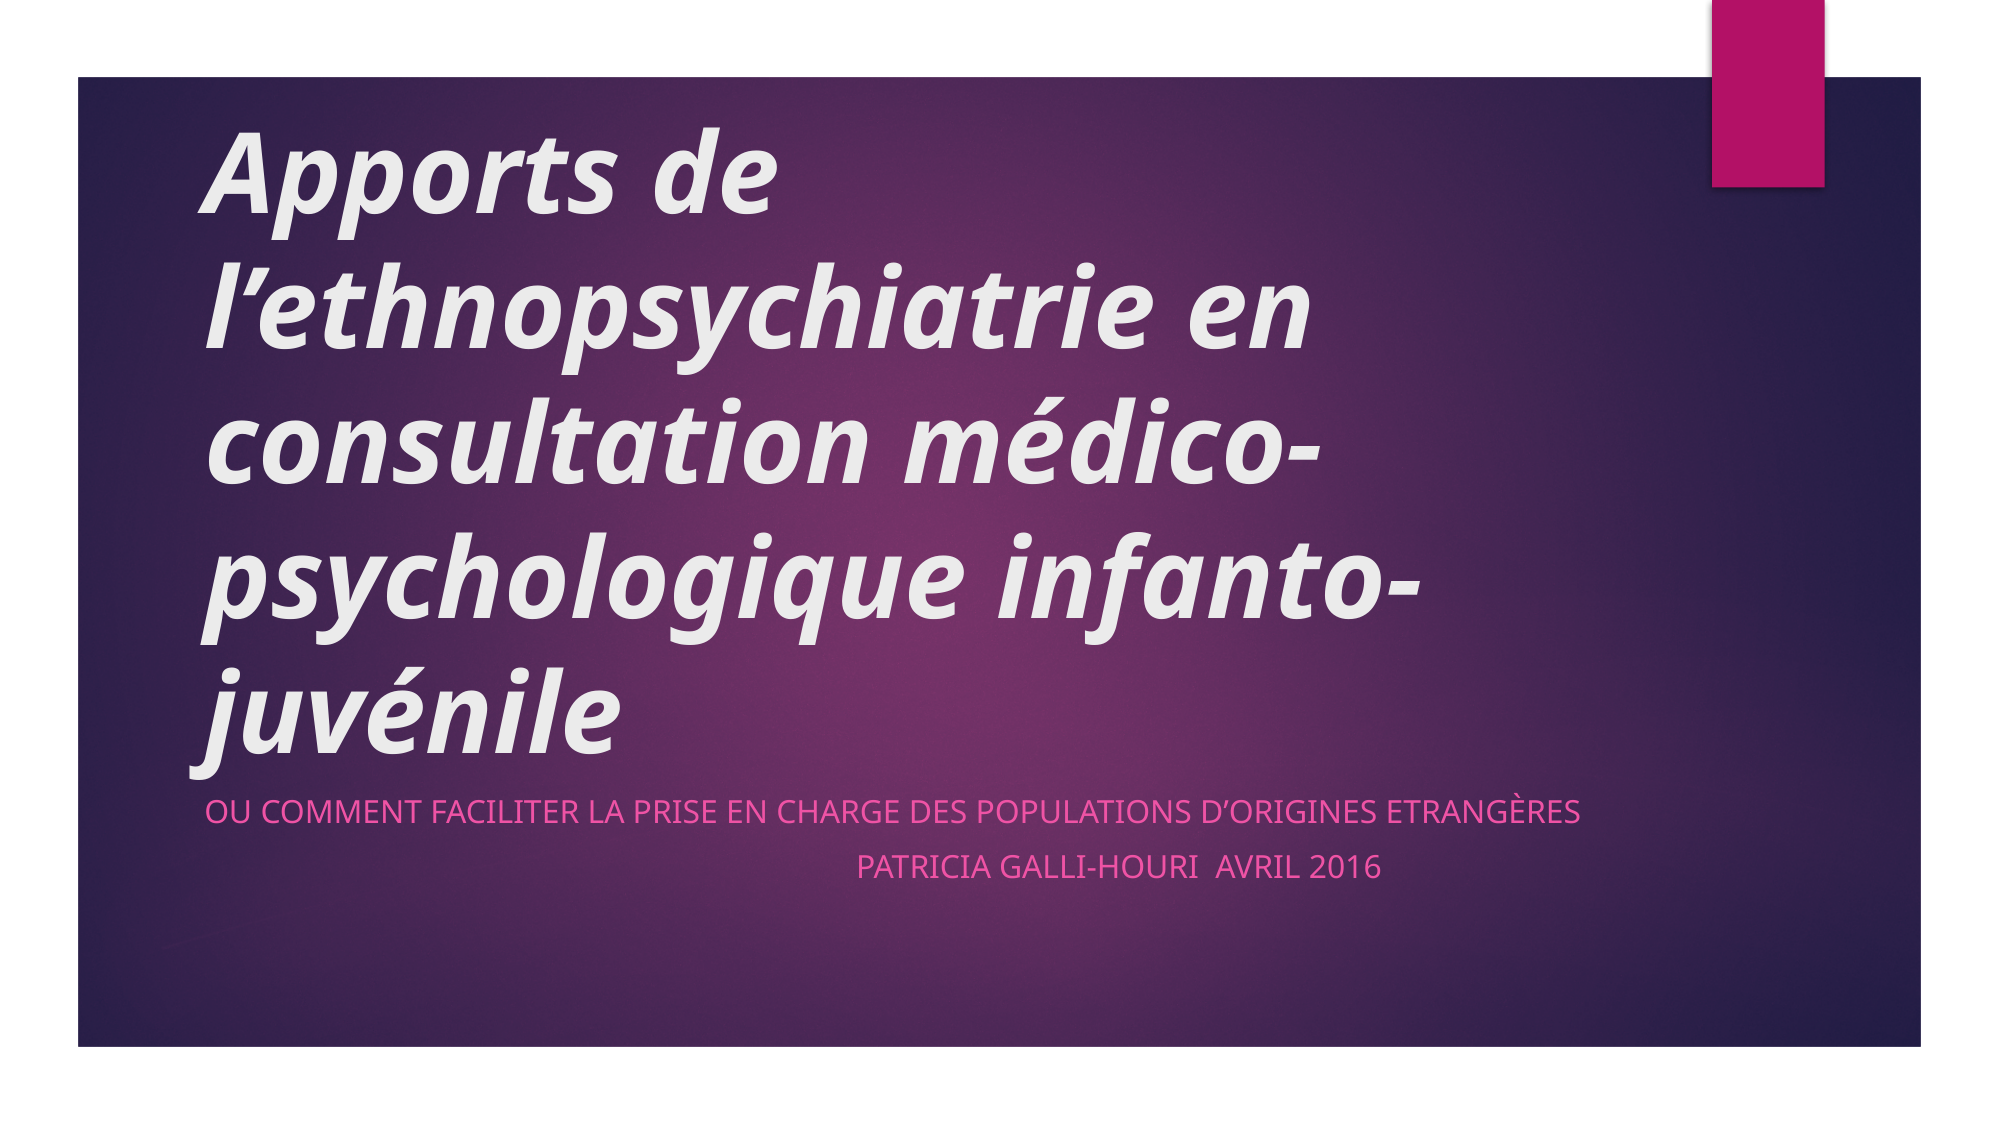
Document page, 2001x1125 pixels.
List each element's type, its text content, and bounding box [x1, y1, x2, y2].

title Apports de l’ethnopsychiatrie en consultation médico-psychologique infanto-juvénile [189, 344, 1638, 783]
subtitle Ou comment faciliter la prise en charge des populations d’origines etrangères Patricia Galli-Houri AVRIL 2016 [189, 783, 1638, 925]
